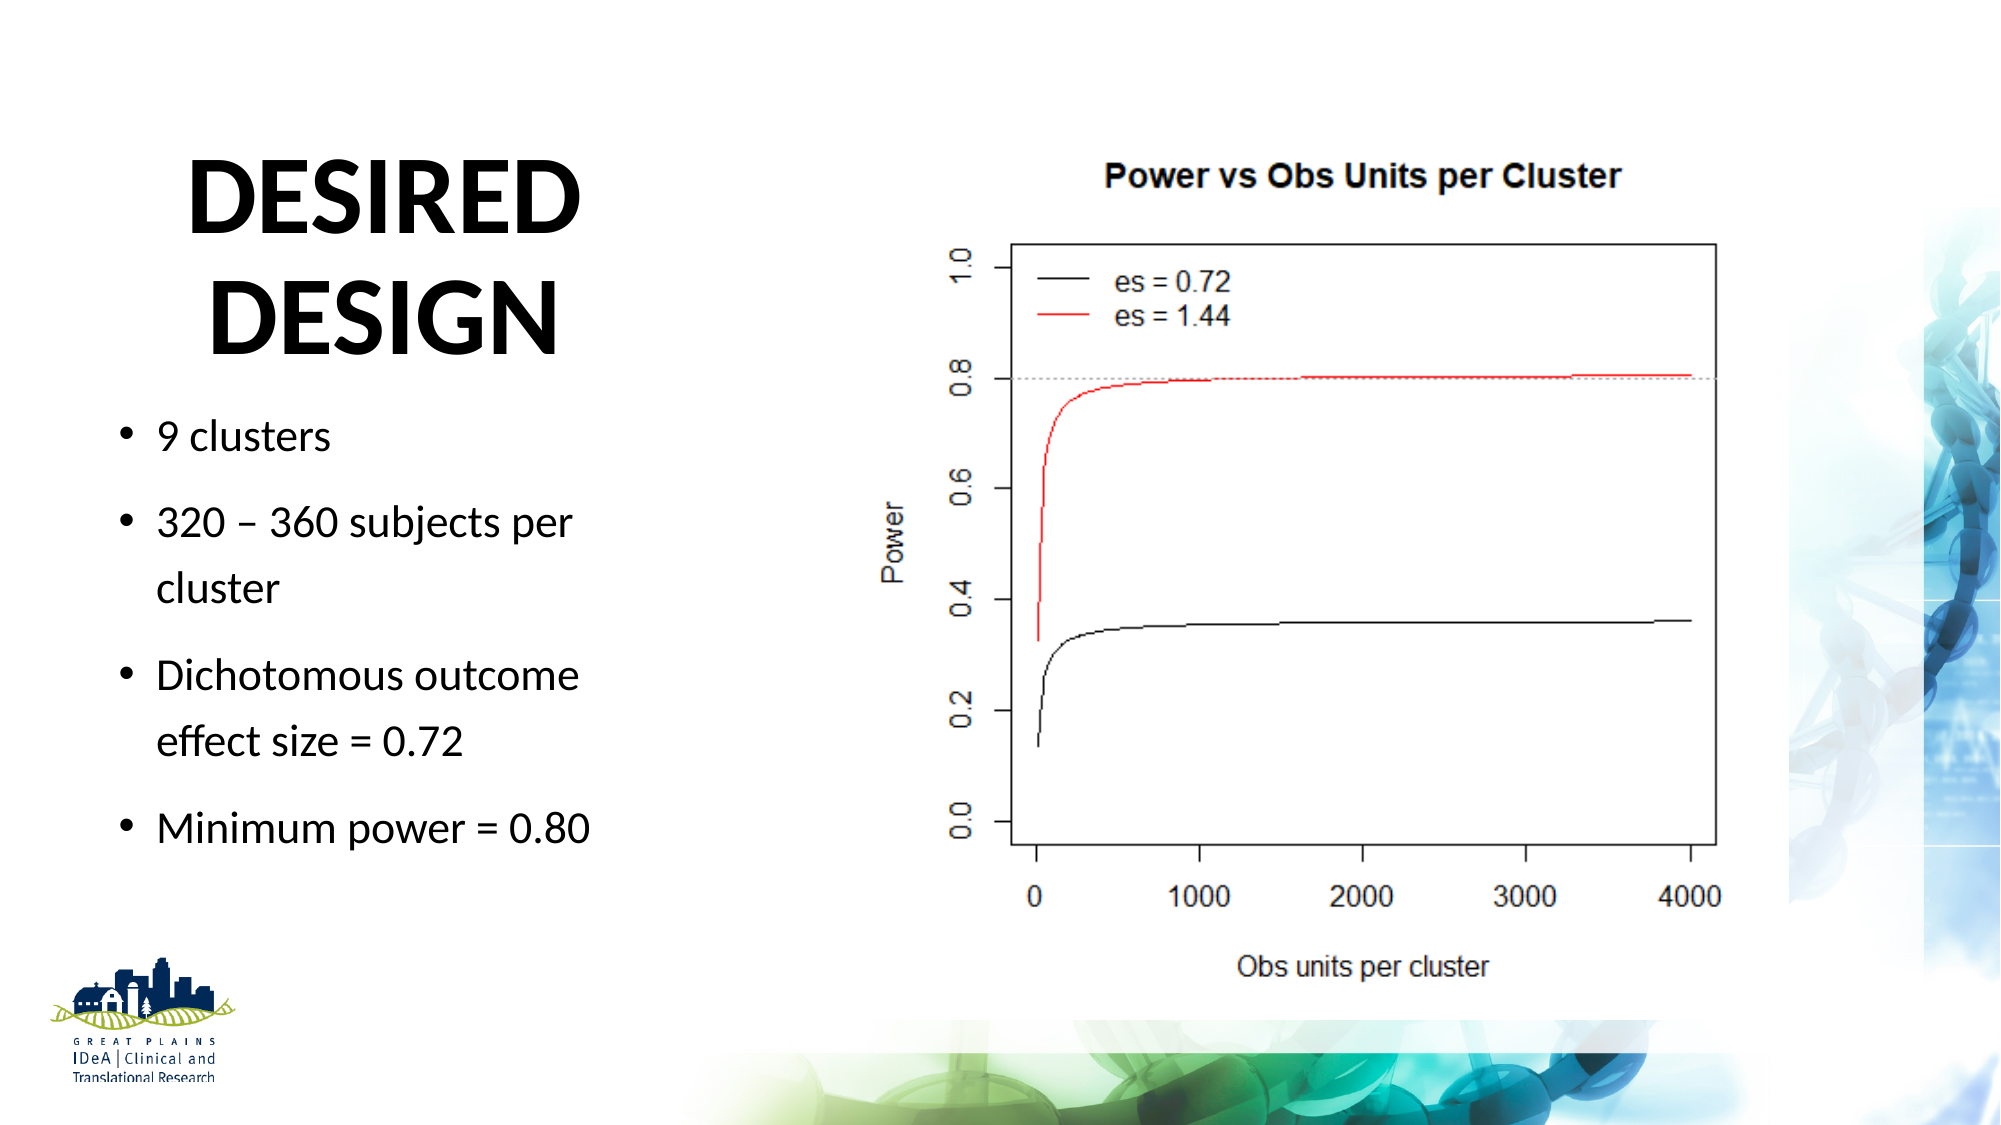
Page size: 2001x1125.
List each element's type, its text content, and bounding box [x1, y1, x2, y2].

list 9 clusters 320 – 360 subjects per cluster Dichotomous outcome effect size = 0.72 Minimum power = 0.80 [103, 386, 666, 947]
title Desired Design [103, 104, 666, 386]
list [870, 104, 1789, 1021]
picture [0, 1, 2000, 1125]
